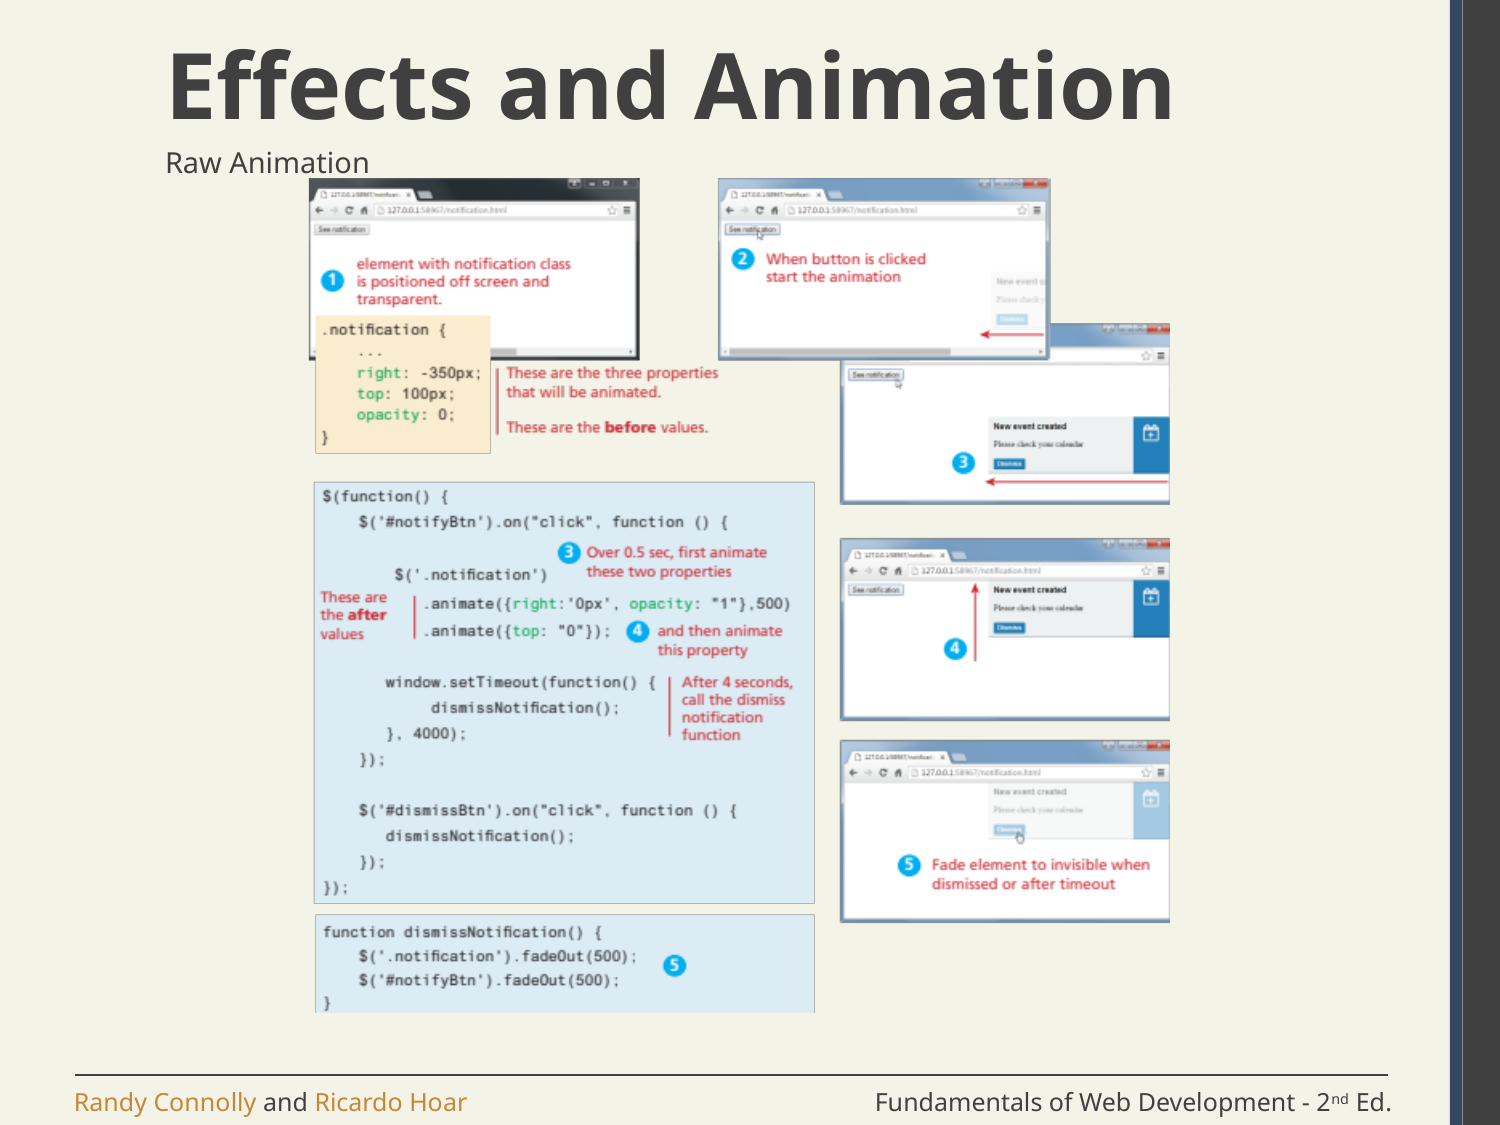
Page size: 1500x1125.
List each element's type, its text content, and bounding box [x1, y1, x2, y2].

title Effects and Animation [150, 20, 1425, 188]
list Raw Animation [150, 137, 1200, 177]
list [149, 178, 1330, 1013]
